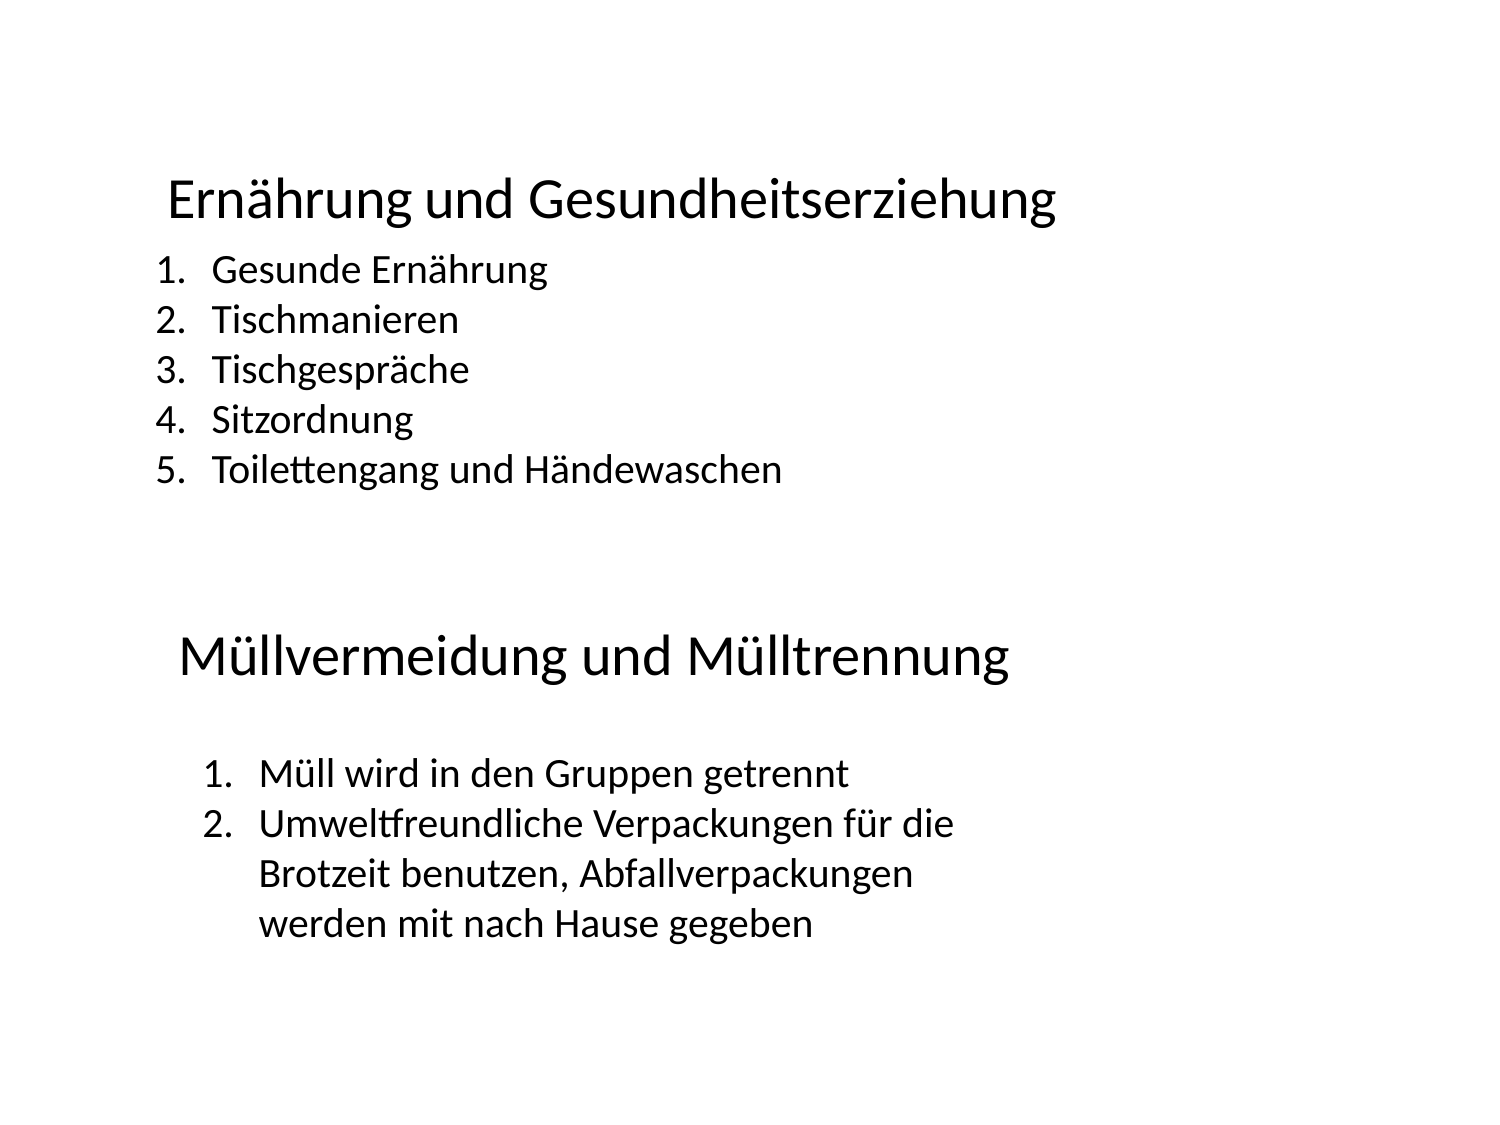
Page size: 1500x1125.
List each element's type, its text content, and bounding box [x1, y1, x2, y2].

text_box Gesunde Ernährung Tischmanieren Tischgespräche Sitzordnung Toilettengang und Händewaschen [140, 234, 1090, 500]
text_box Müllvermeidung und Mülltrennung [164, 609, 1418, 764]
text_box Müll wird in den Gruppen getrennt Umweltfreundliche Verpackungen für die Brotzeit benutzen, Abfallverpackungen werden mit nach Hause gegeben [187, 738, 1043, 954]
text_box Ernährung und Gesundheitserziehung [152, 152, 1104, 238]
